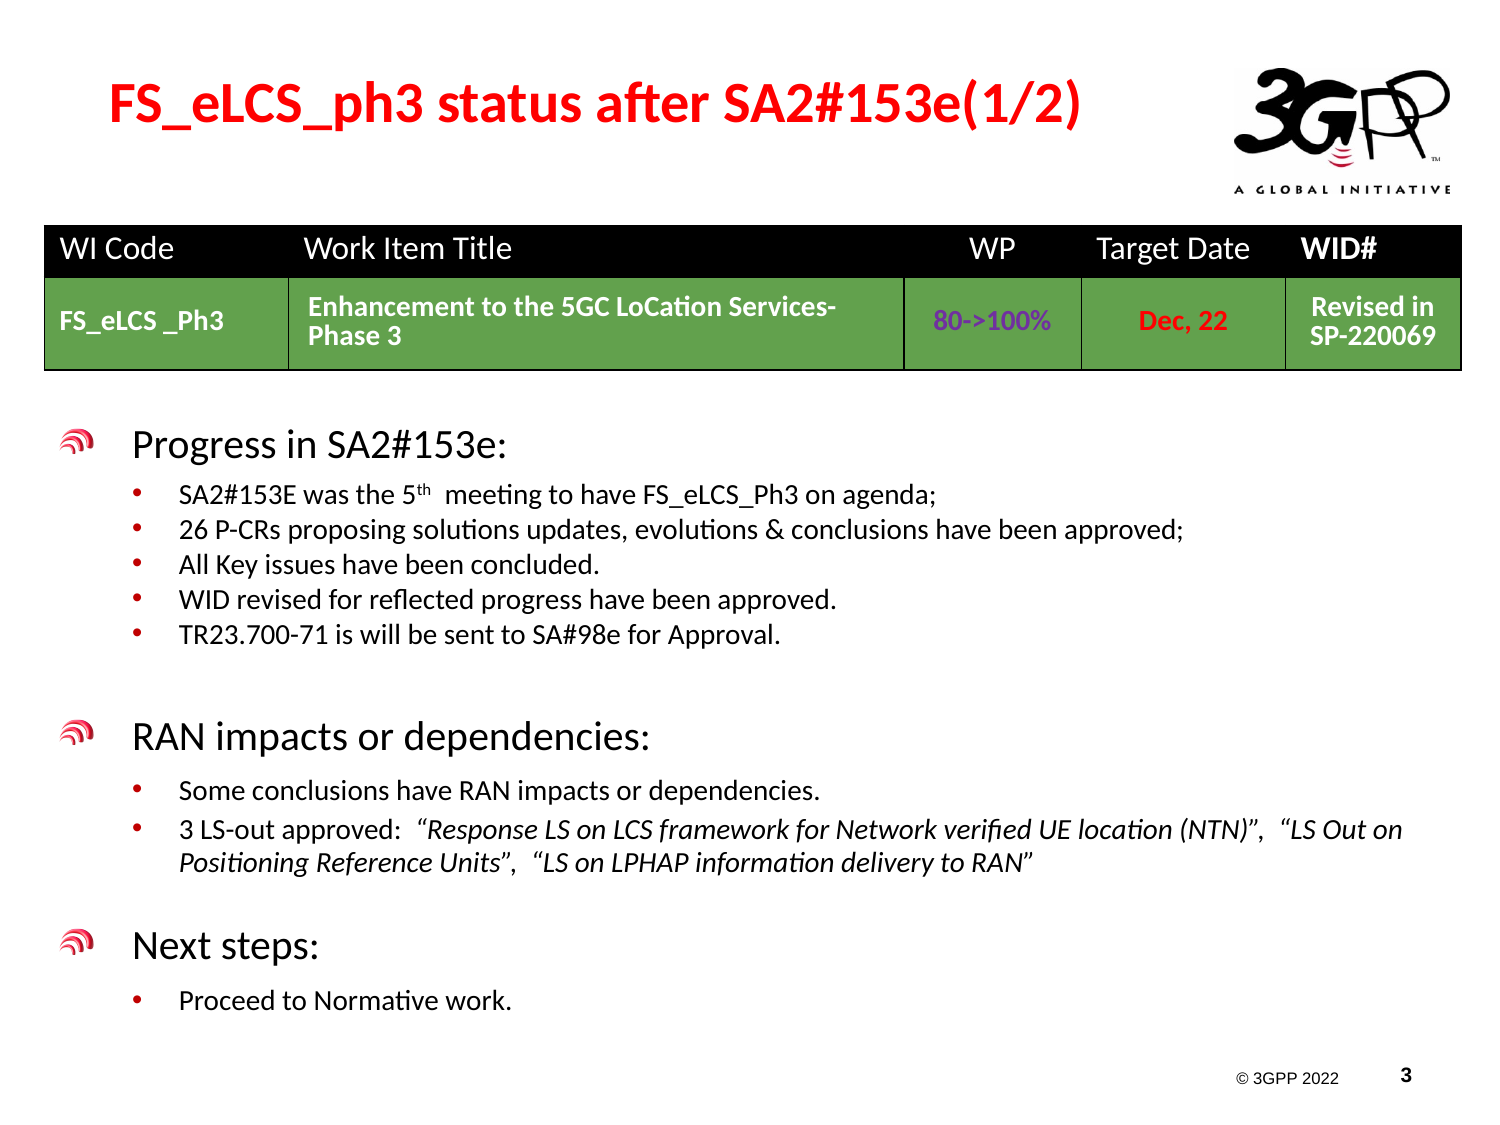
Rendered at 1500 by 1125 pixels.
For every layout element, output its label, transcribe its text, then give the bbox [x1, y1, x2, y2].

picture [57, 927, 87, 958]
table_header WP [905, 227, 1081, 276]
picture [57, 718, 87, 748]
picture [1234, 68, 1450, 194]
table_cell Enhancement to the 5GC LoCation Services-Phase 3 [289, 278, 903, 369]
table_cell Dec, 22 [1082, 278, 1285, 369]
picture [57, 427, 87, 457]
table_cell FS_eLCS _Ph3 [45, 278, 288, 369]
table_cell 80->100% [905, 278, 1081, 369]
list Progress in SA2#153e: SA2#153E was the 5th meeting to have FS_eLCS_Ph3 on agenda; 26 P-CRs proposing solutions updates, evolutions & conclusions have been approved; All Key issues have been concluded. WID revised for reflected progress have been approved. TR23.700-71 is will be sent to SA#98e for Approval. RAN impacts or dependencies: Some conclusions have RAN impacts or dependencies. 3 LS-out approved: “Response LS on LCS framework for Network verified UE location (NTN)”, “LS Out on Positioning Reference Units”, “LS on LPHAP information delivery to RAN” Next steps: Proceed to Normative work. [42, 409, 1467, 1037]
table_header WI Code [45, 227, 288, 276]
title FS_eLCS_ph3 status after SA2#153e(1/2) [29, 34, 1150, 164]
table_cell Revised in SP-220069 [1286, 278, 1460, 369]
table_header Work Item Title [289, 227, 903, 276]
table_header Target Date [1082, 227, 1285, 276]
table_header WID# [1286, 227, 1460, 276]
